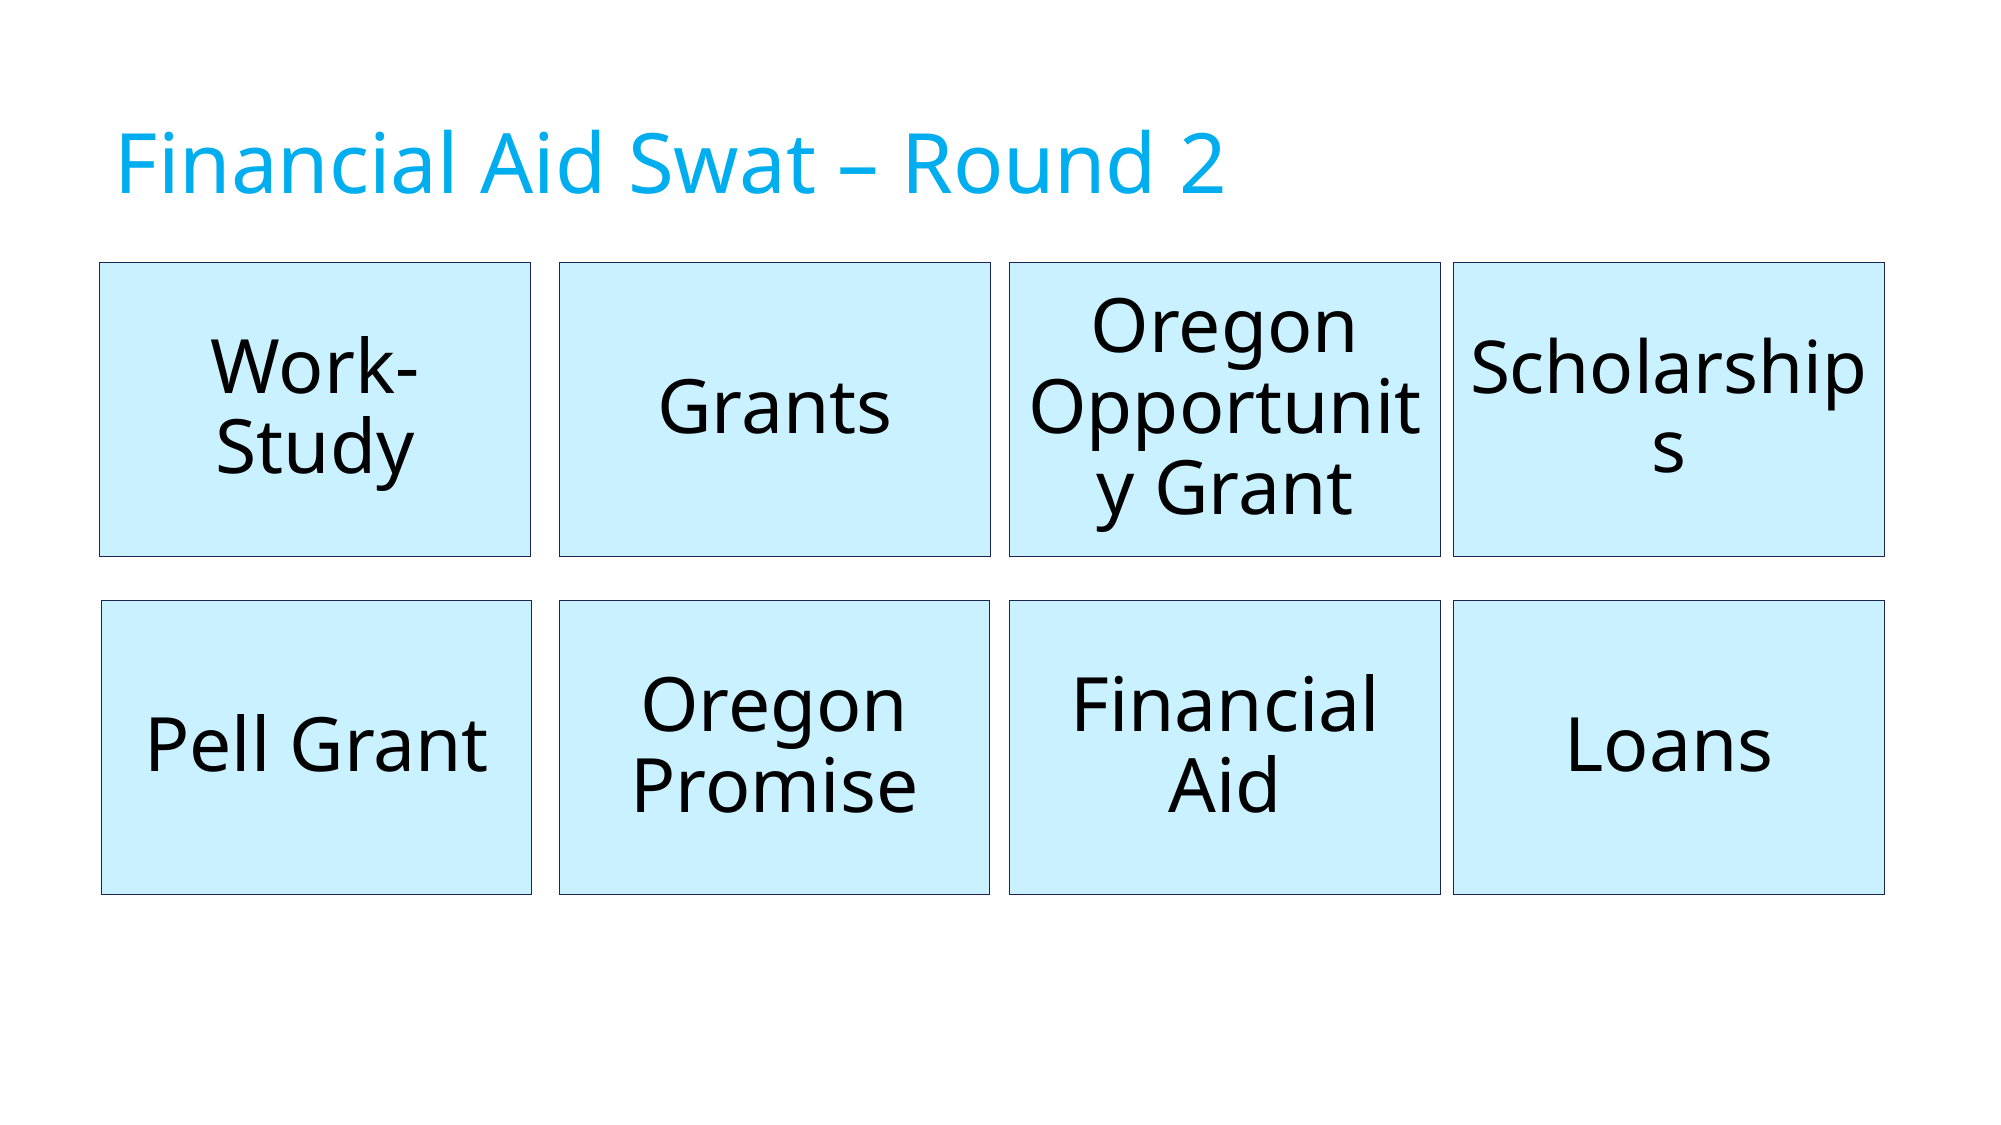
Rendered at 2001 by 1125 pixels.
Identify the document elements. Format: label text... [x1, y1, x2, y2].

text_box Oregon Promise [559, 600, 990, 895]
text_box Pell Grant [101, 600, 532, 895]
text_box Loans [1453, 600, 1885, 895]
text_box Scholarships [1453, 262, 1885, 557]
text_box Financial Aid [1009, 600, 1441, 895]
text_box Work-Study [99, 262, 531, 557]
text_box Oregon Opportunity Grant [1009, 262, 1441, 557]
title Financial Aid Swat – Round 2 [99, 113, 1900, 234]
text_box Grants [559, 262, 991, 557]
